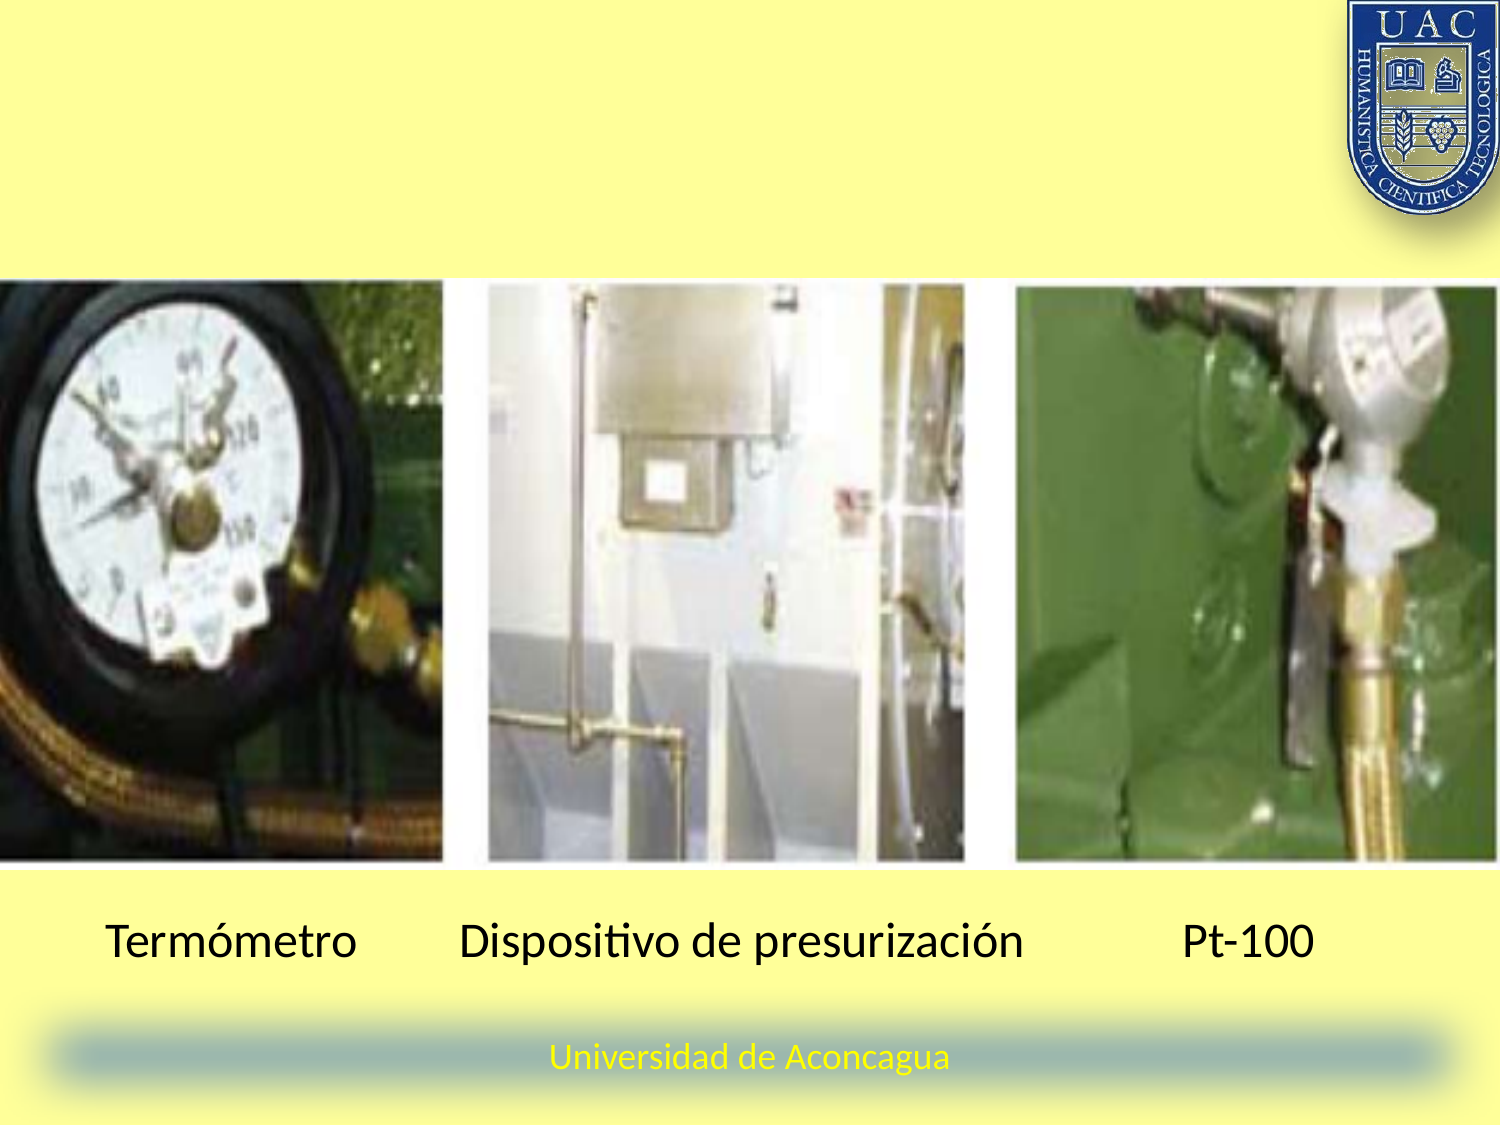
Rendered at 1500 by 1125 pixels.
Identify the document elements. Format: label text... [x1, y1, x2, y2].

picture [1347, 0, 1500, 215]
picture [0, 278, 1500, 870]
text_box Termómetro Dispositivo de presurización Pt-100 [0, 0, 1500, 278]
text_box Termómetro Dispositivo de presurización Pt-100 [0, 876, 1500, 1125]
text_box Universidad de Aconcagua [62, 1033, 1440, 1078]
